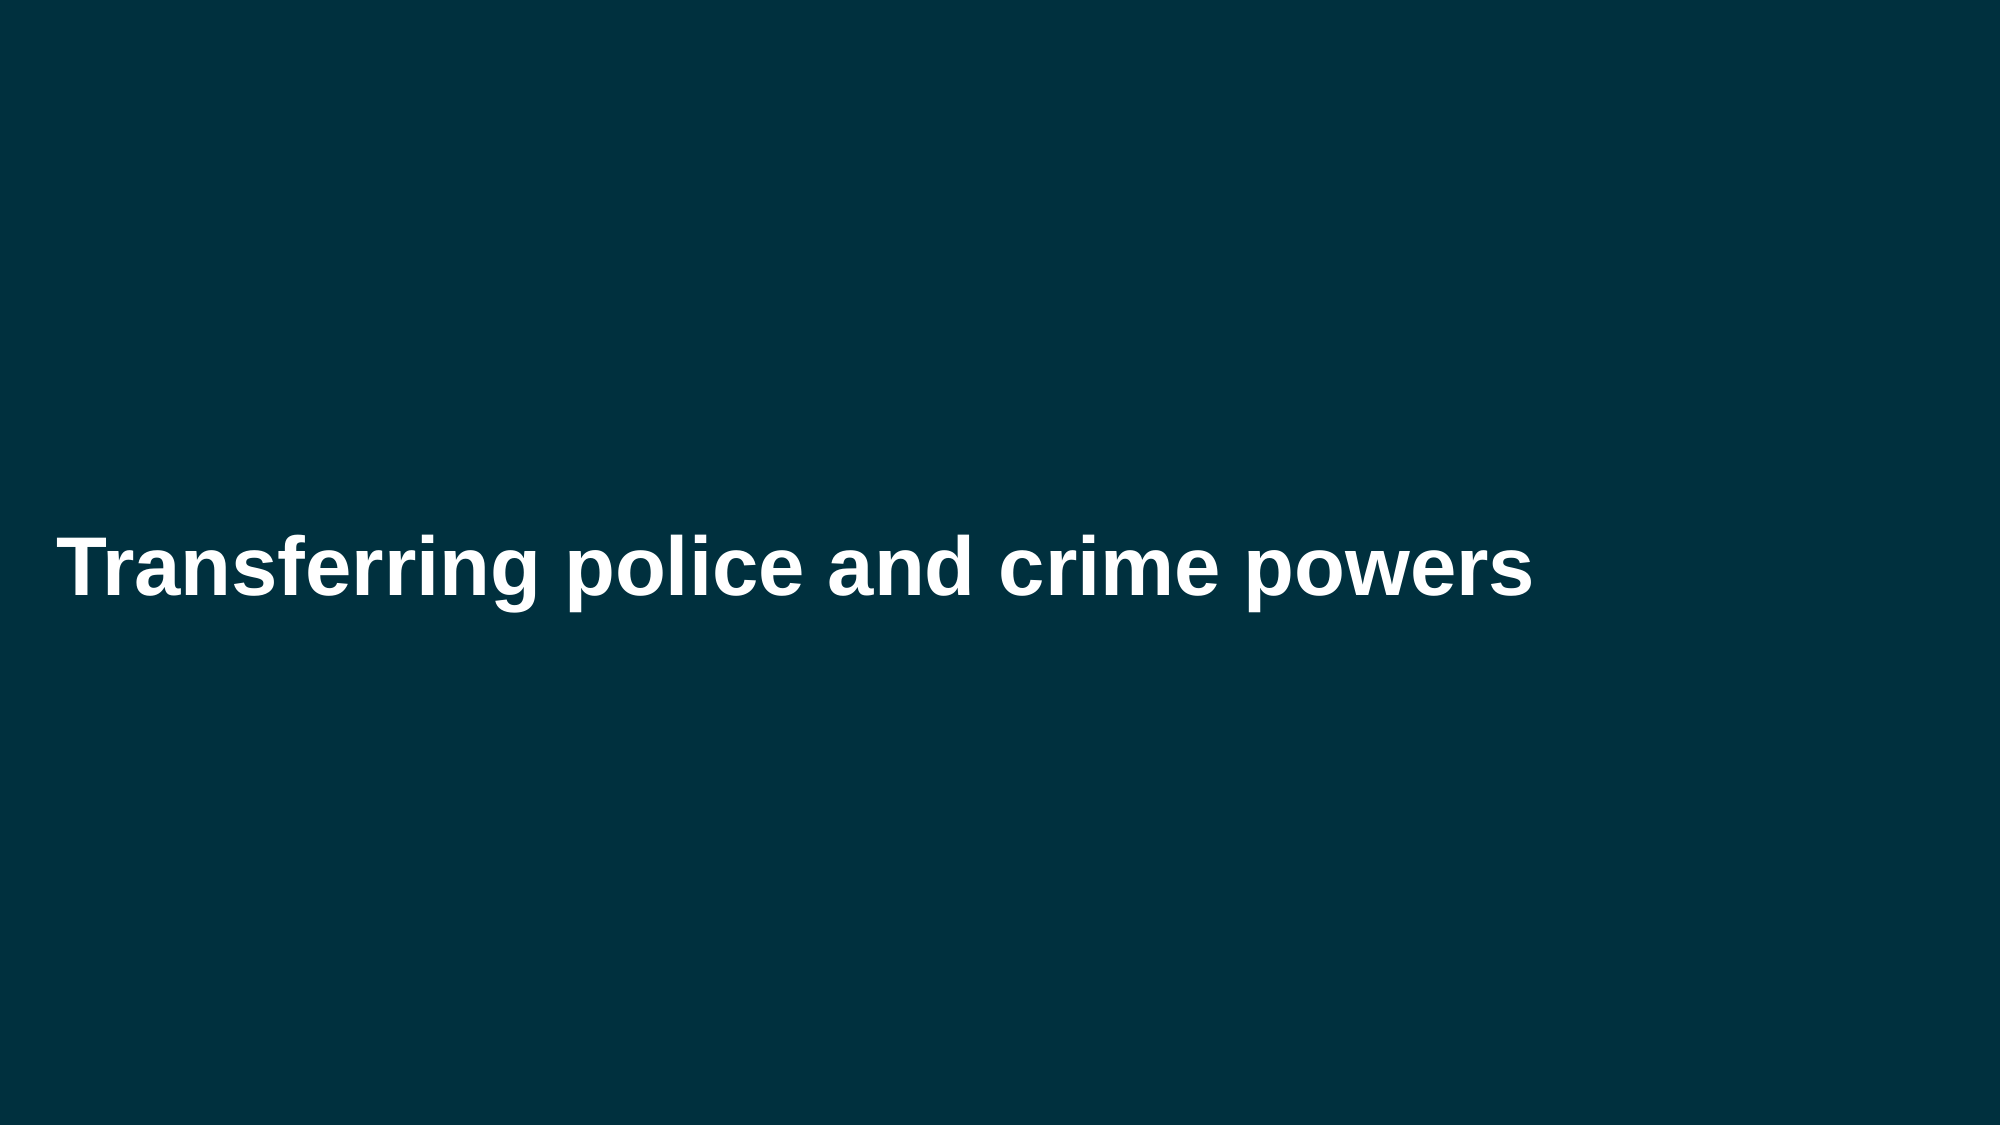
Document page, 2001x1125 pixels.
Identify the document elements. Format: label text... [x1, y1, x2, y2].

text_box Transferring police and crime powers [46, 506, 1954, 617]
